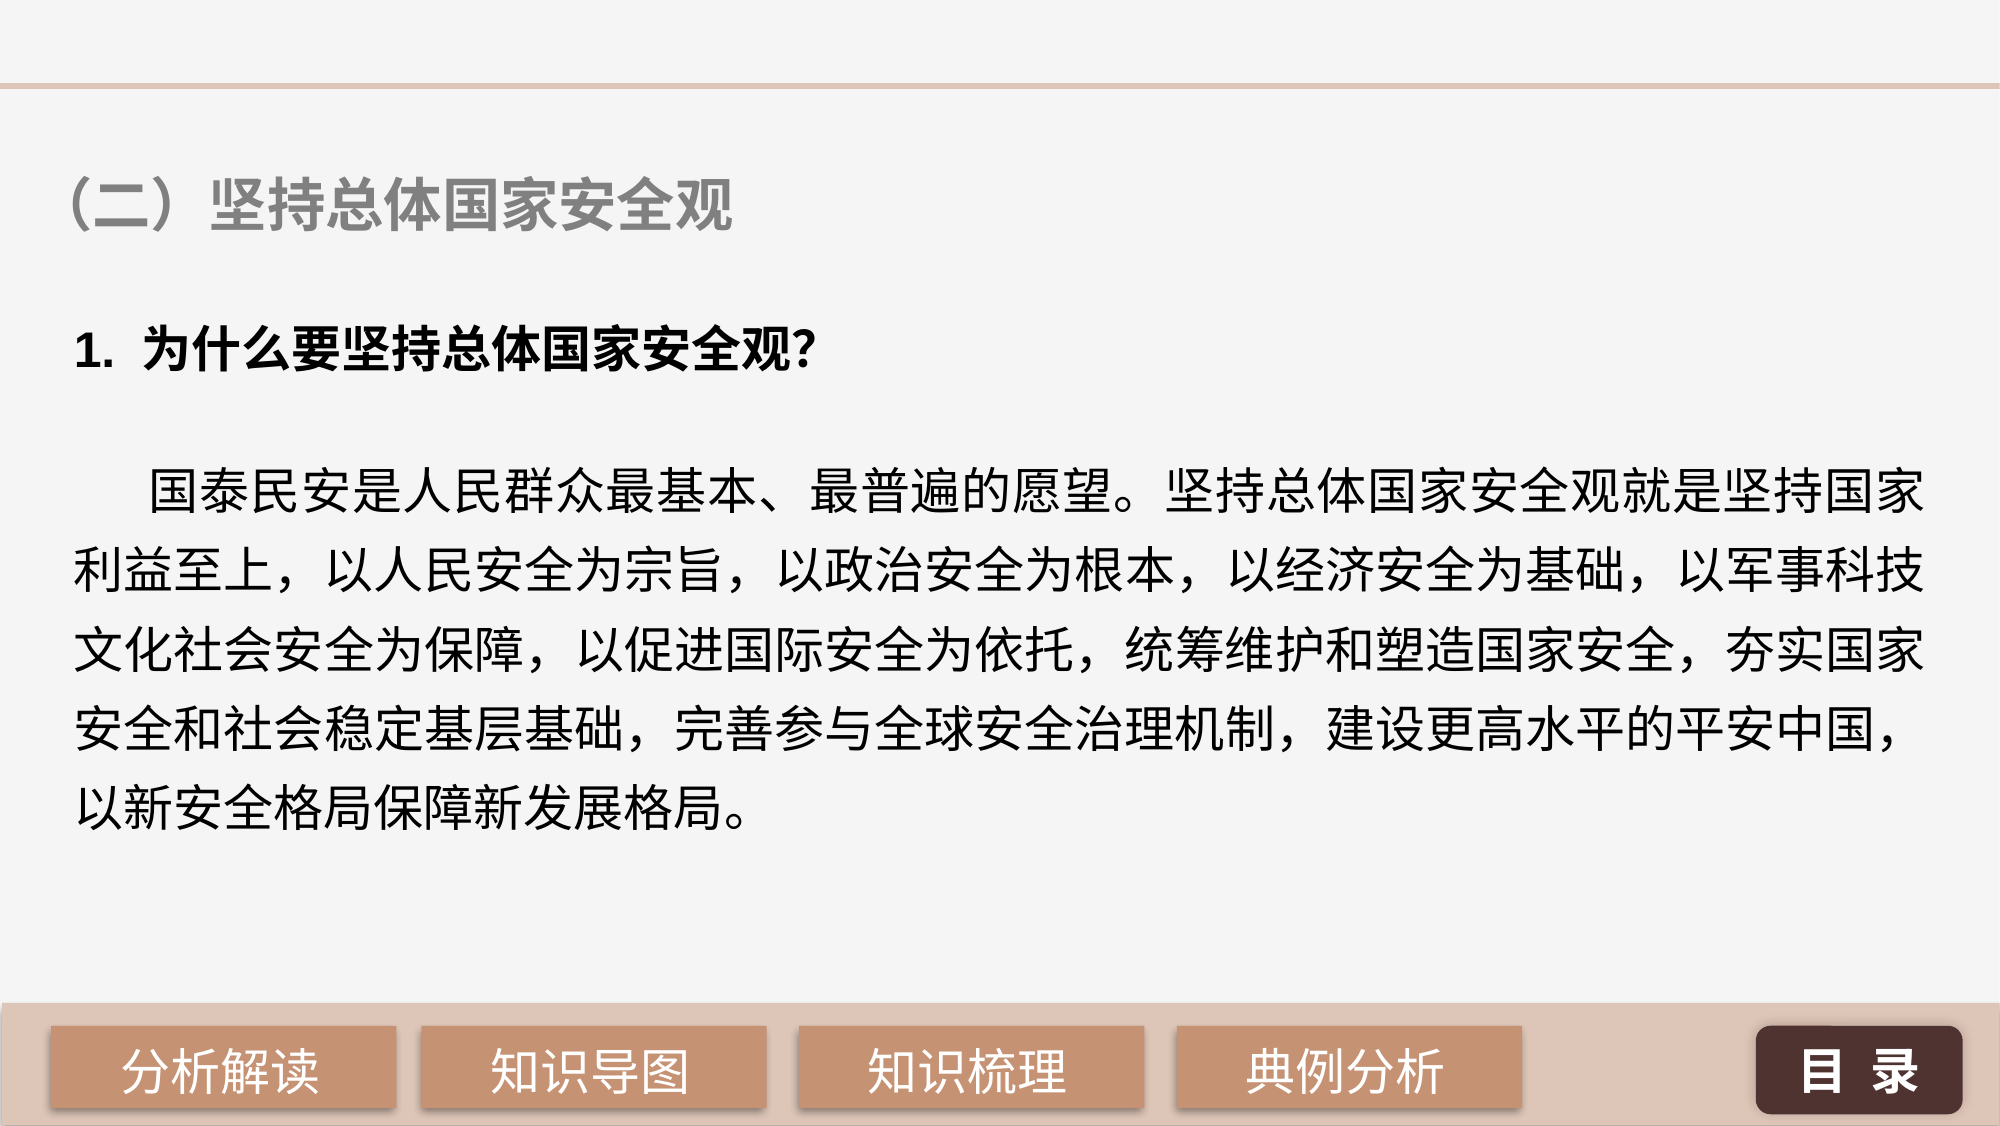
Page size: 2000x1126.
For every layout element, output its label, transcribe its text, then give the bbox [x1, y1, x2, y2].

text_box （二）坚持总体国家安全观 [19, 161, 1926, 246]
text_box 国泰民安是人民群众最基本、最普遍的愿望。坚持总体国家安全观就是坚持国家利益至上，以人民安全为宗旨，以政治安全为根本，以经济安全为基础，以军事科技文化社会安全为保障，以促进国际安全为依托，统筹维护和塑造国家安全，夯实国家安全和社会稳定基层基础，完善参与全球安全治理机制，建设更高水平的平安中国，以新安全格局保障新发展格局。 [58, 433, 1940, 844]
text_box 1. 为什么要坚持总体国家安全观？ [58, 291, 1940, 386]
